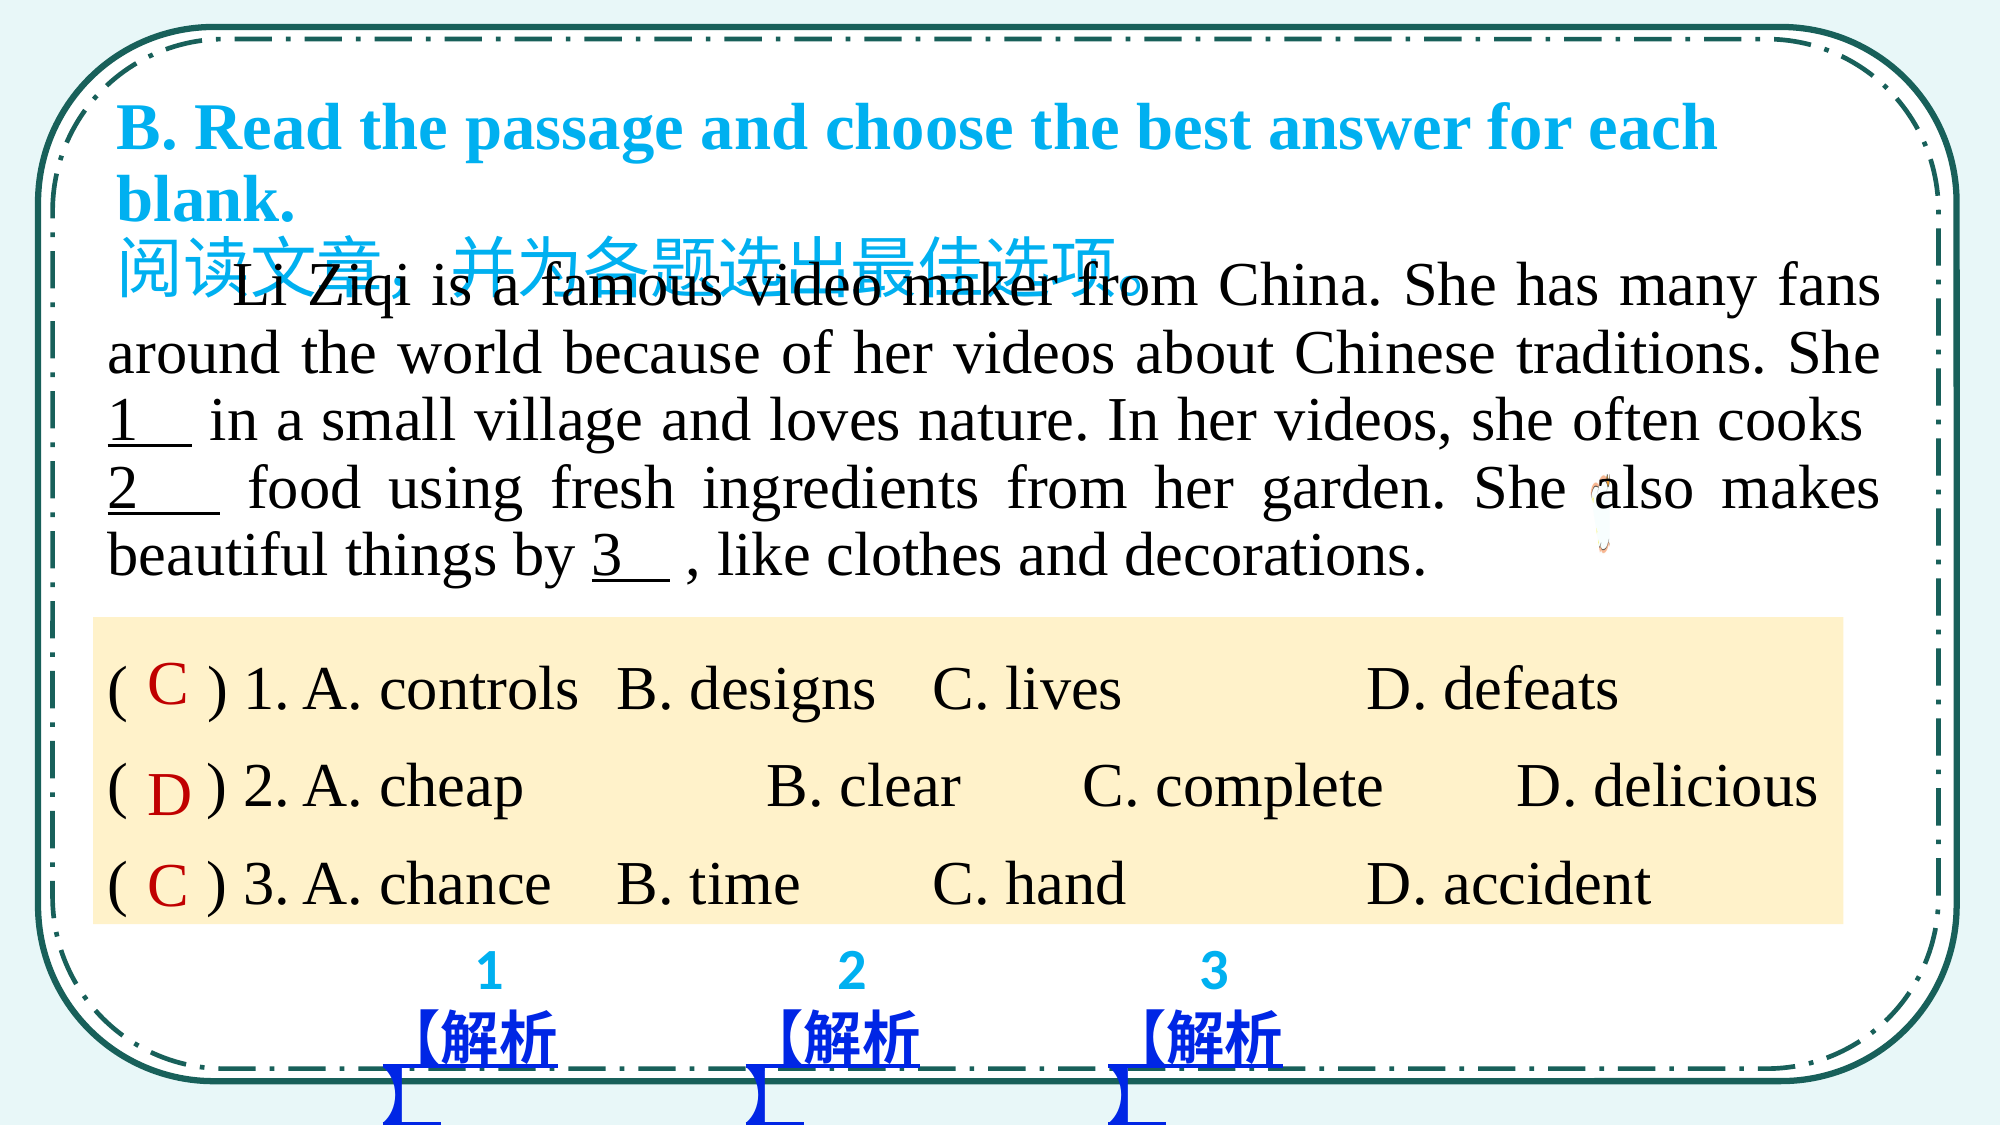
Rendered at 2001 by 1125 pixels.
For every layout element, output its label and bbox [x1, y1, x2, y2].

picture [0, 0, 2000, 1125]
text_box [37, 26, 1958, 1082]
